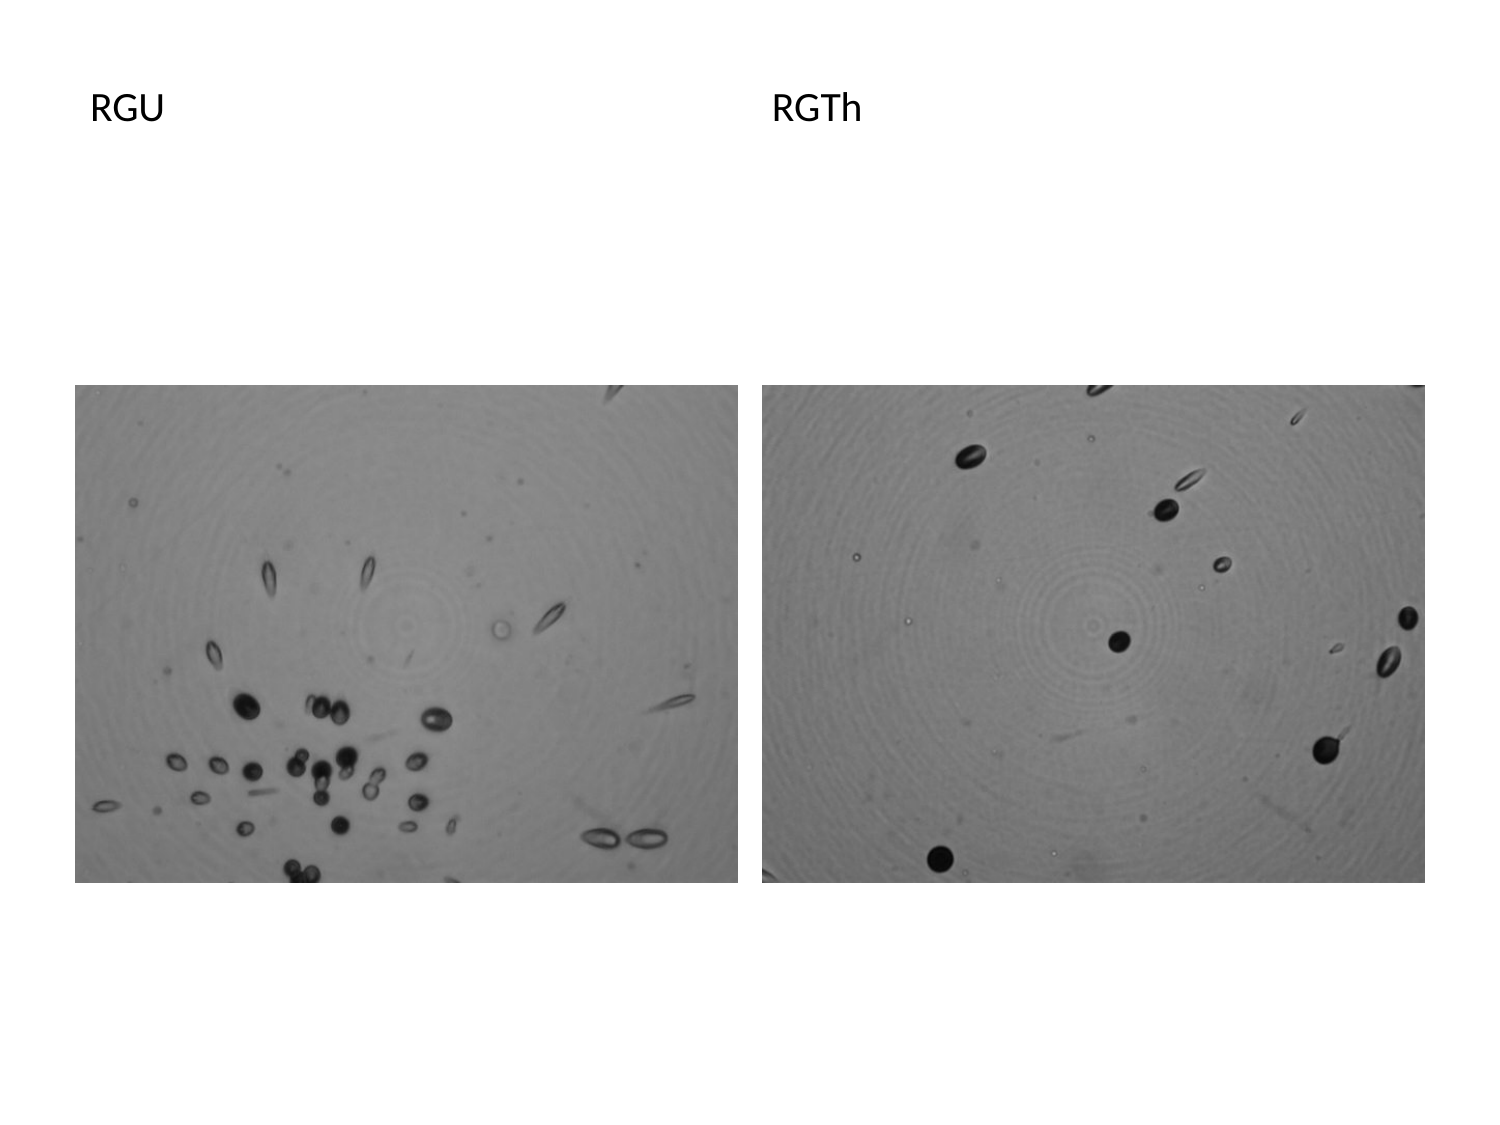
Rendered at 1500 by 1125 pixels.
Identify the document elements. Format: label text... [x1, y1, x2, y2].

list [74, 384, 738, 883]
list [762, 384, 1426, 883]
title RGU RGTh [75, 45, 1425, 164]
